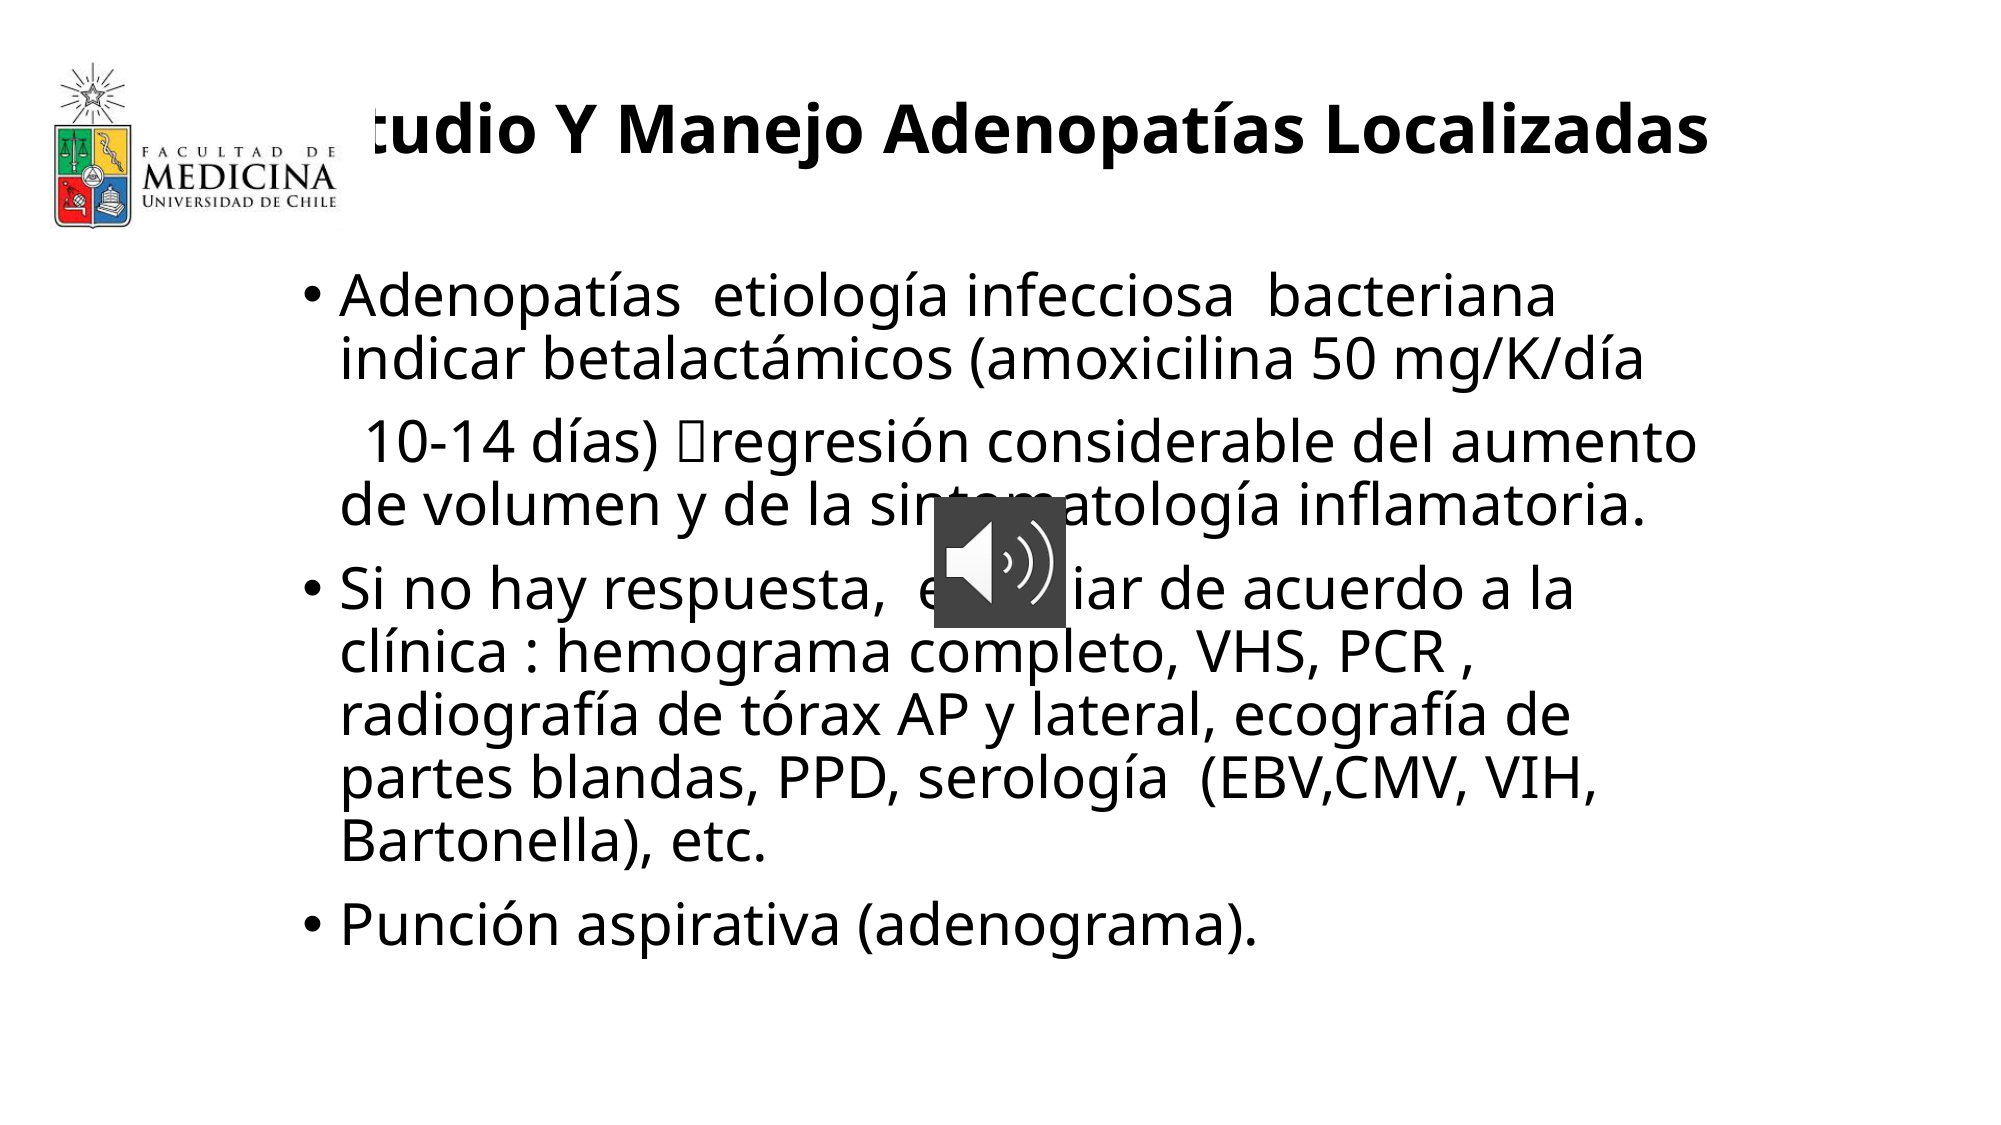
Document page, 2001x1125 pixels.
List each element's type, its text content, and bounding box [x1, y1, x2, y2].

picture [933, 495, 1067, 630]
picture [49, 61, 375, 231]
title Estudio Y Manejo Adenopatías Localizadas [375, 65, 1750, 187]
list Adenopatías etiología infecciosa bacteriana indicar betalactámicos (amoxicilina 50 mg/K/día 10-14 días) regresión considerable del aumento de volumen y de la sintomatología inflamatoria. Si no hay respuesta, estudiar de acuerdo a la clínica : hemograma completo, VHS, PCR , radiografía de tórax AP y lateral, ecografía de partes blandas, PPD, serología (EBV,CMV, VIH, Bartonella), etc. Punción aspirativa (adenograma). [287, 187, 1750, 1125]
